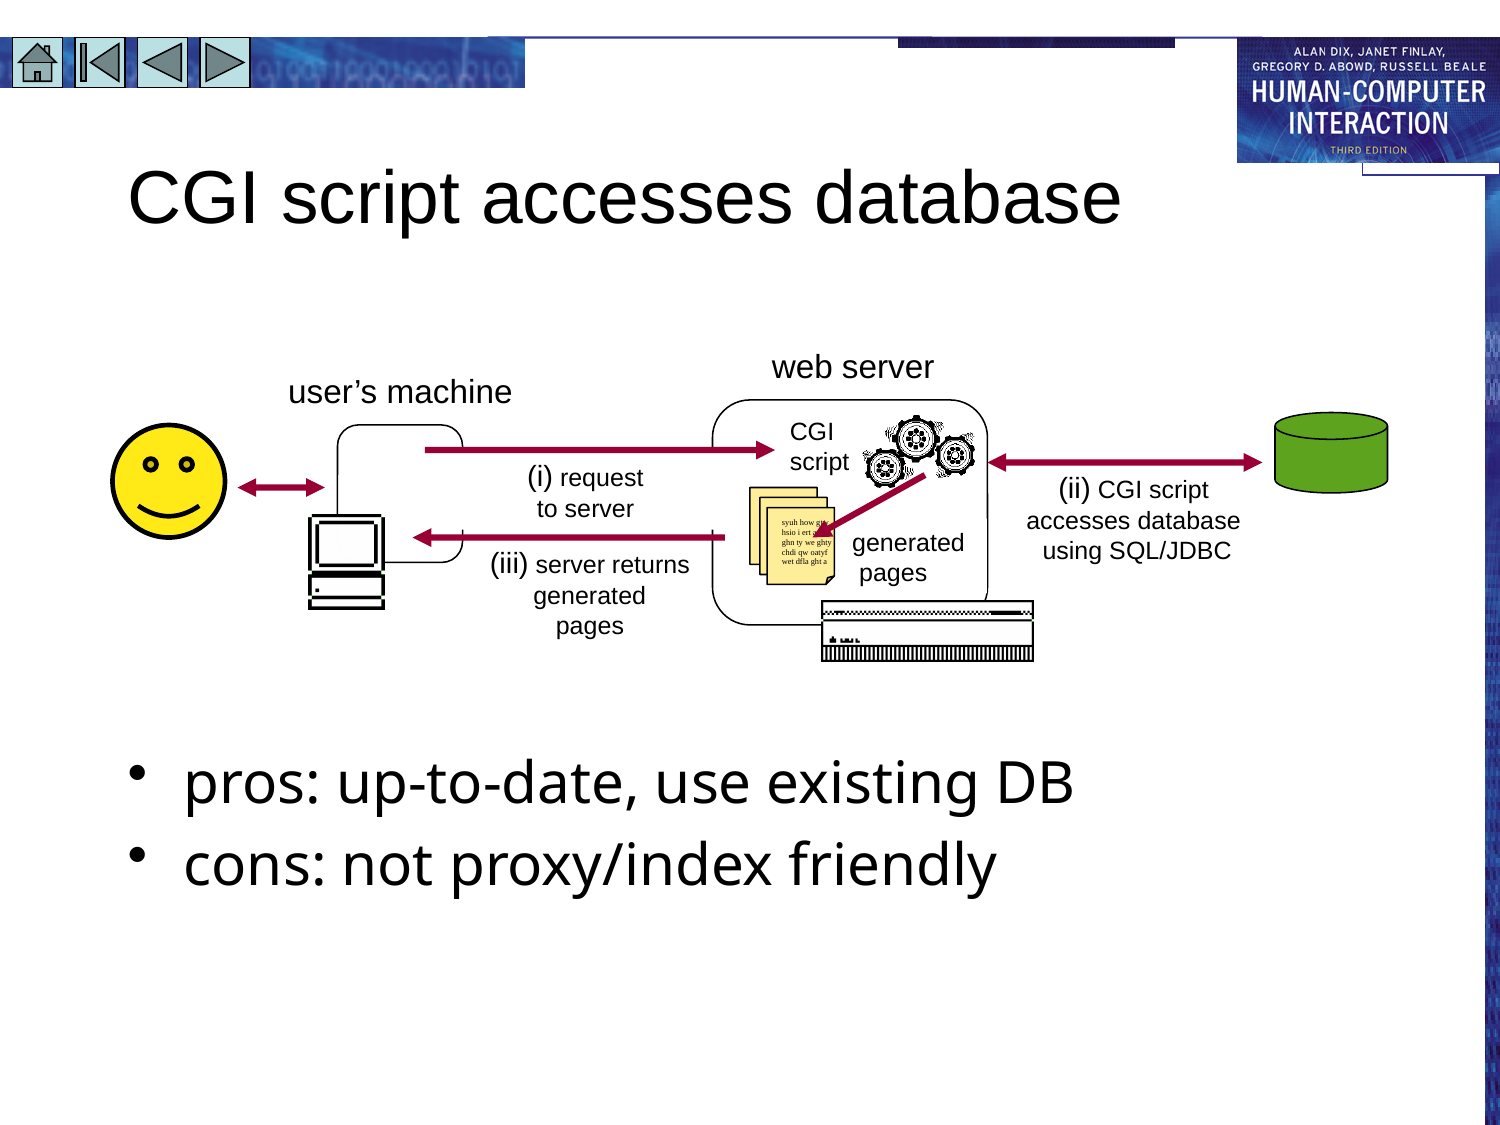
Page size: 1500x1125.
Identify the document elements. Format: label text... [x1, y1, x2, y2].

picture [63, 37, 74, 88]
picture [0, 37, 12, 88]
title CGI script accesses database [112, 99, 1238, 288]
picture [820, 599, 1035, 663]
list pros: up-to-date, use existing DB cons: not proxy/index friendly [112, 737, 1388, 1000]
picture [898, 37, 1175, 48]
picture [1237, 37, 1500, 163]
picture [126, 37, 137, 88]
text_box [111, 336, 1388, 648]
picture [307, 513, 385, 611]
picture [1485, 176, 1500, 1125]
picture [251, 37, 525, 88]
picture [188, 37, 199, 88]
